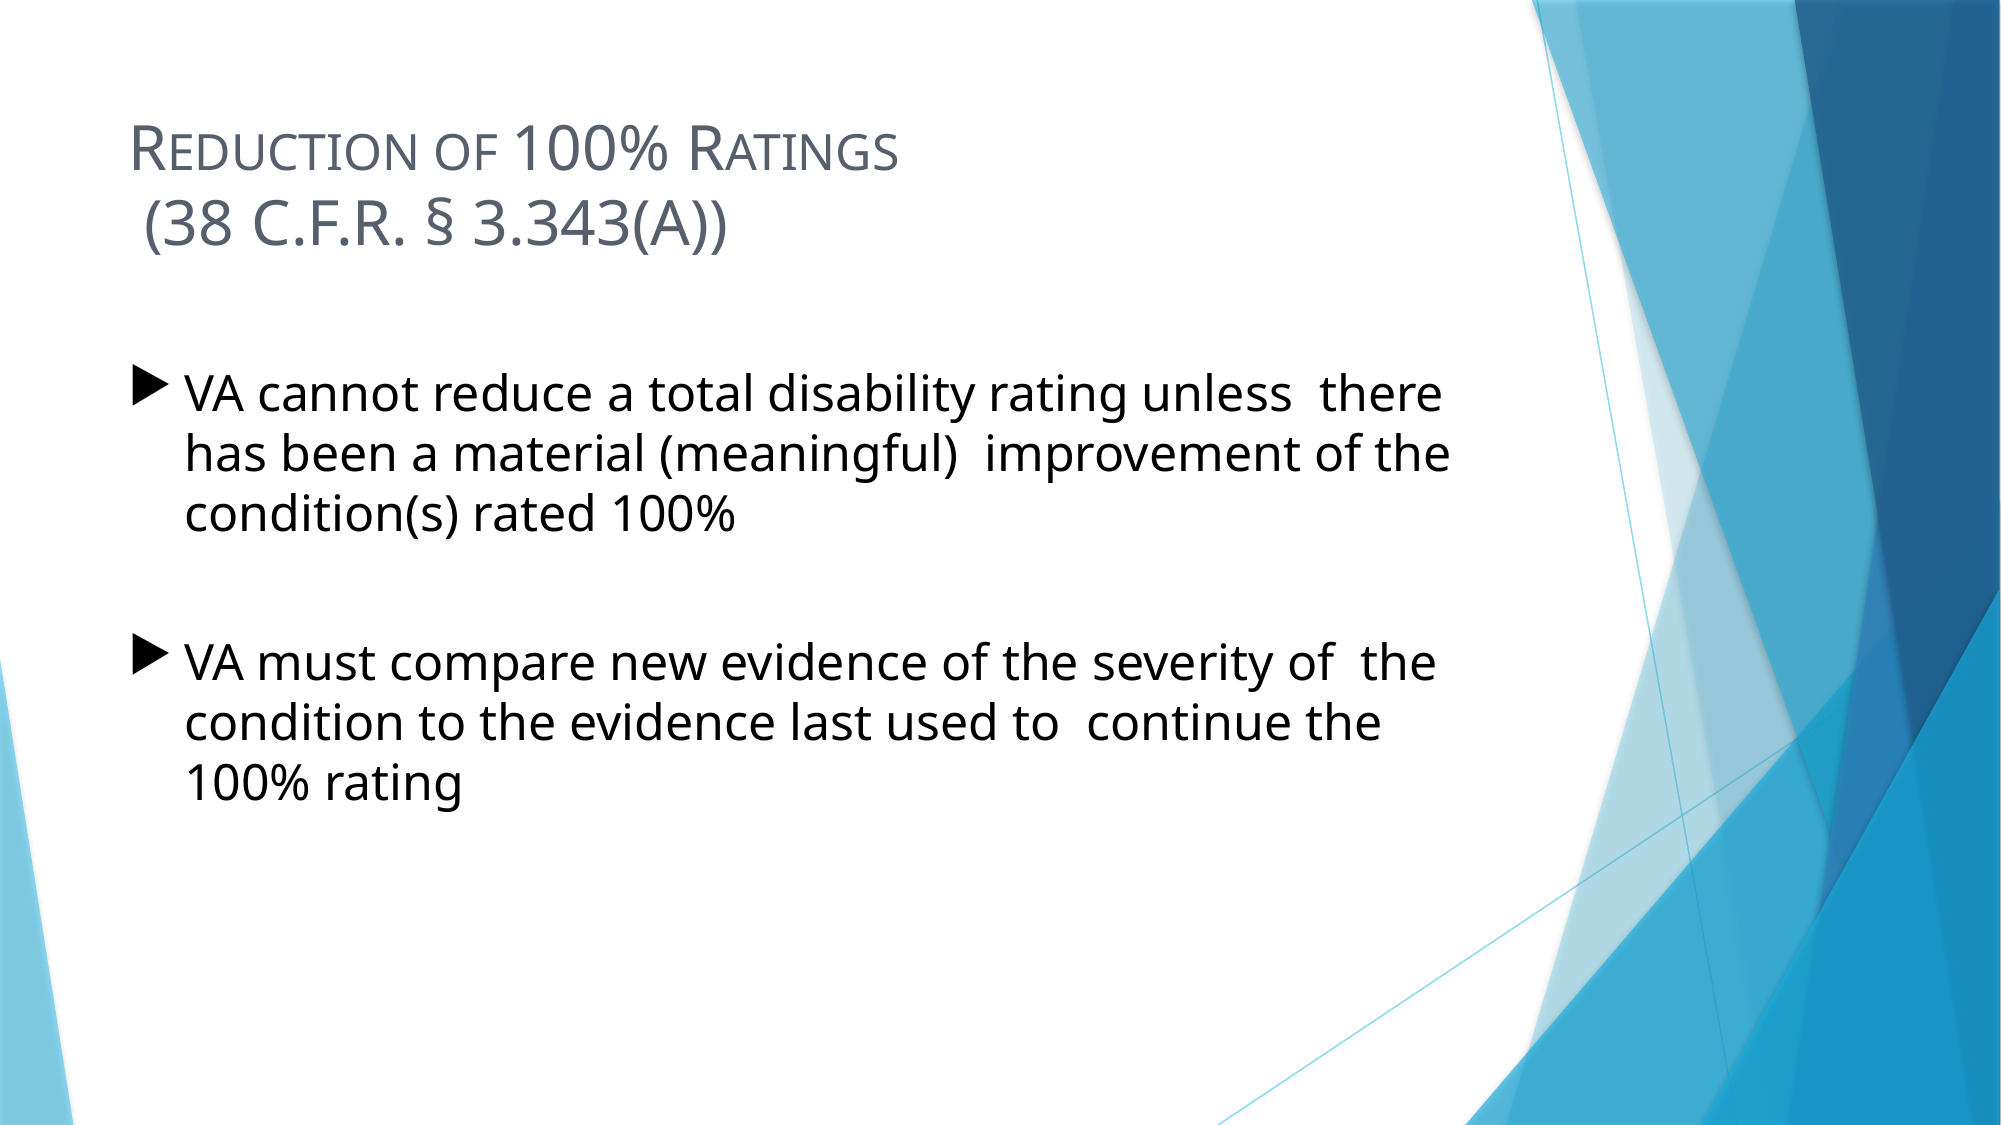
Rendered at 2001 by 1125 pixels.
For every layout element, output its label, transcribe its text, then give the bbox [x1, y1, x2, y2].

list VA cannot reduce a total disability rating unless there has been a material (meaningful) improvement of the condition(s) rated 100% VA must compare new evidence of the severity of the condition to the evidence last used to continue the 100% rating [111, 354, 1522, 992]
title REDUCTION OF 100% RATINGS (38 C.F.R. § 3.343(A)) [111, 99, 1522, 296]
